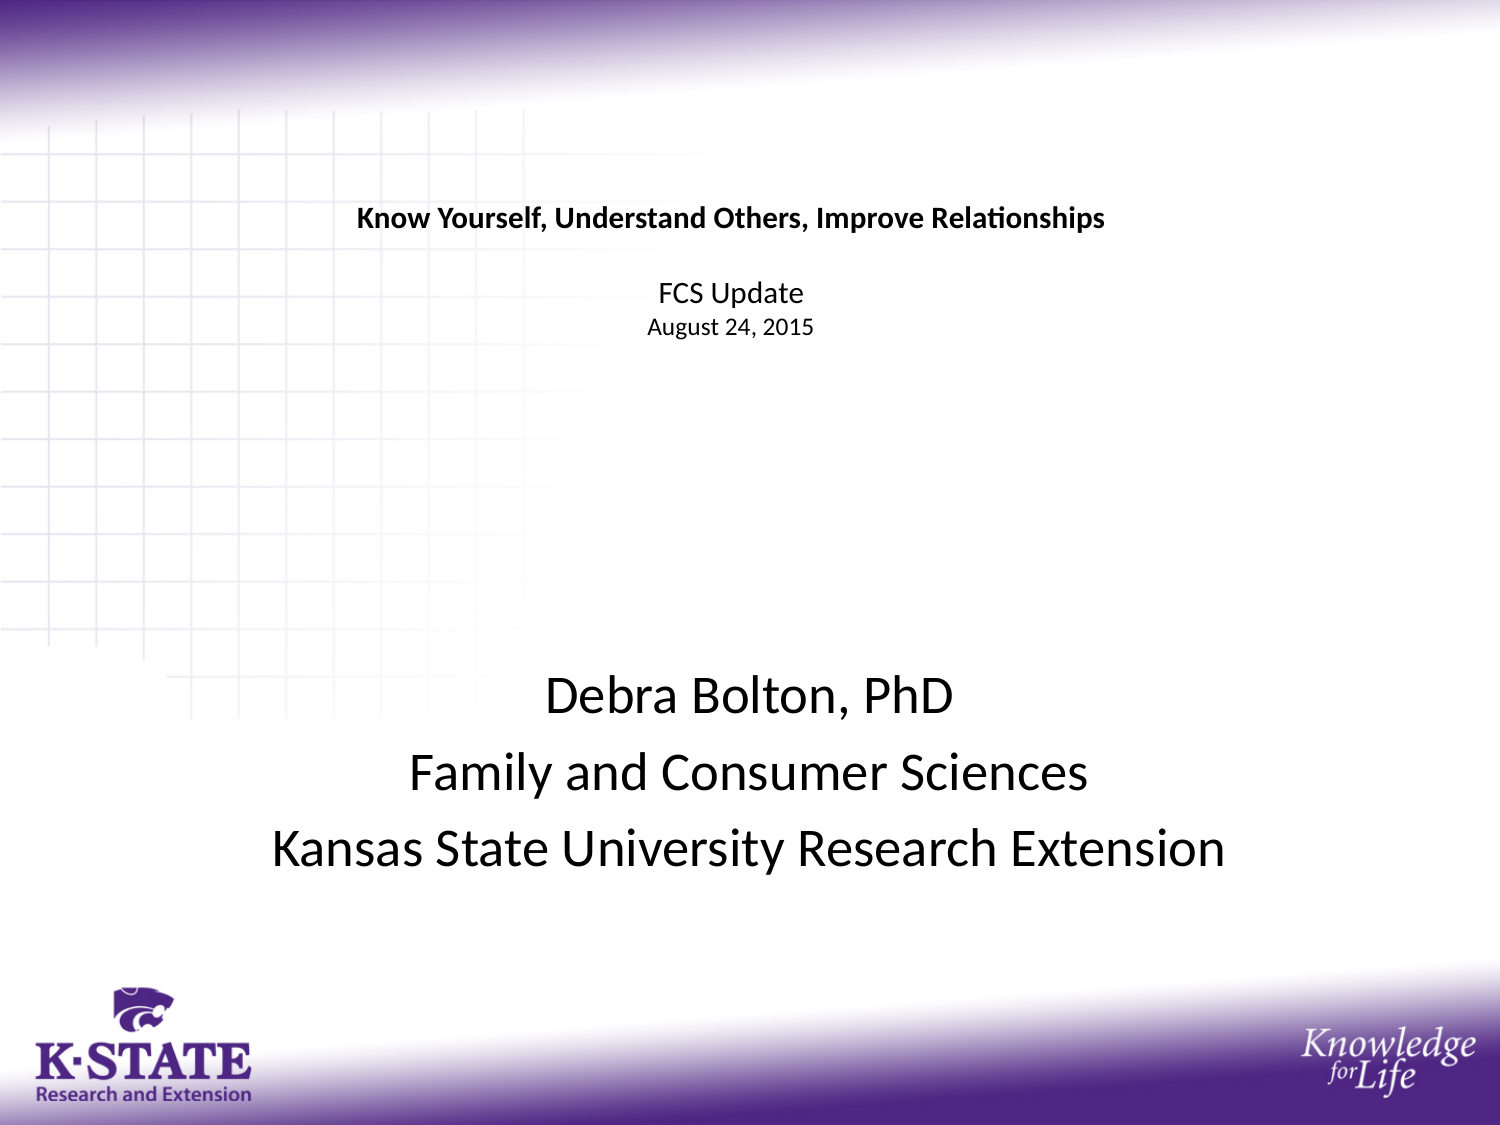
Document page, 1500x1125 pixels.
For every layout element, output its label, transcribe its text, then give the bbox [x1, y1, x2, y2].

subtitle Debra Bolton, PhD Family and Consumer Sciences Kansas State University Research Extension [225, 575, 1275, 887]
picture [0, 0, 1500, 1125]
title Know Yourself, Understand Others, Improve Relationships FCS Update August 24, 2015 [37, 112, 1425, 350]
